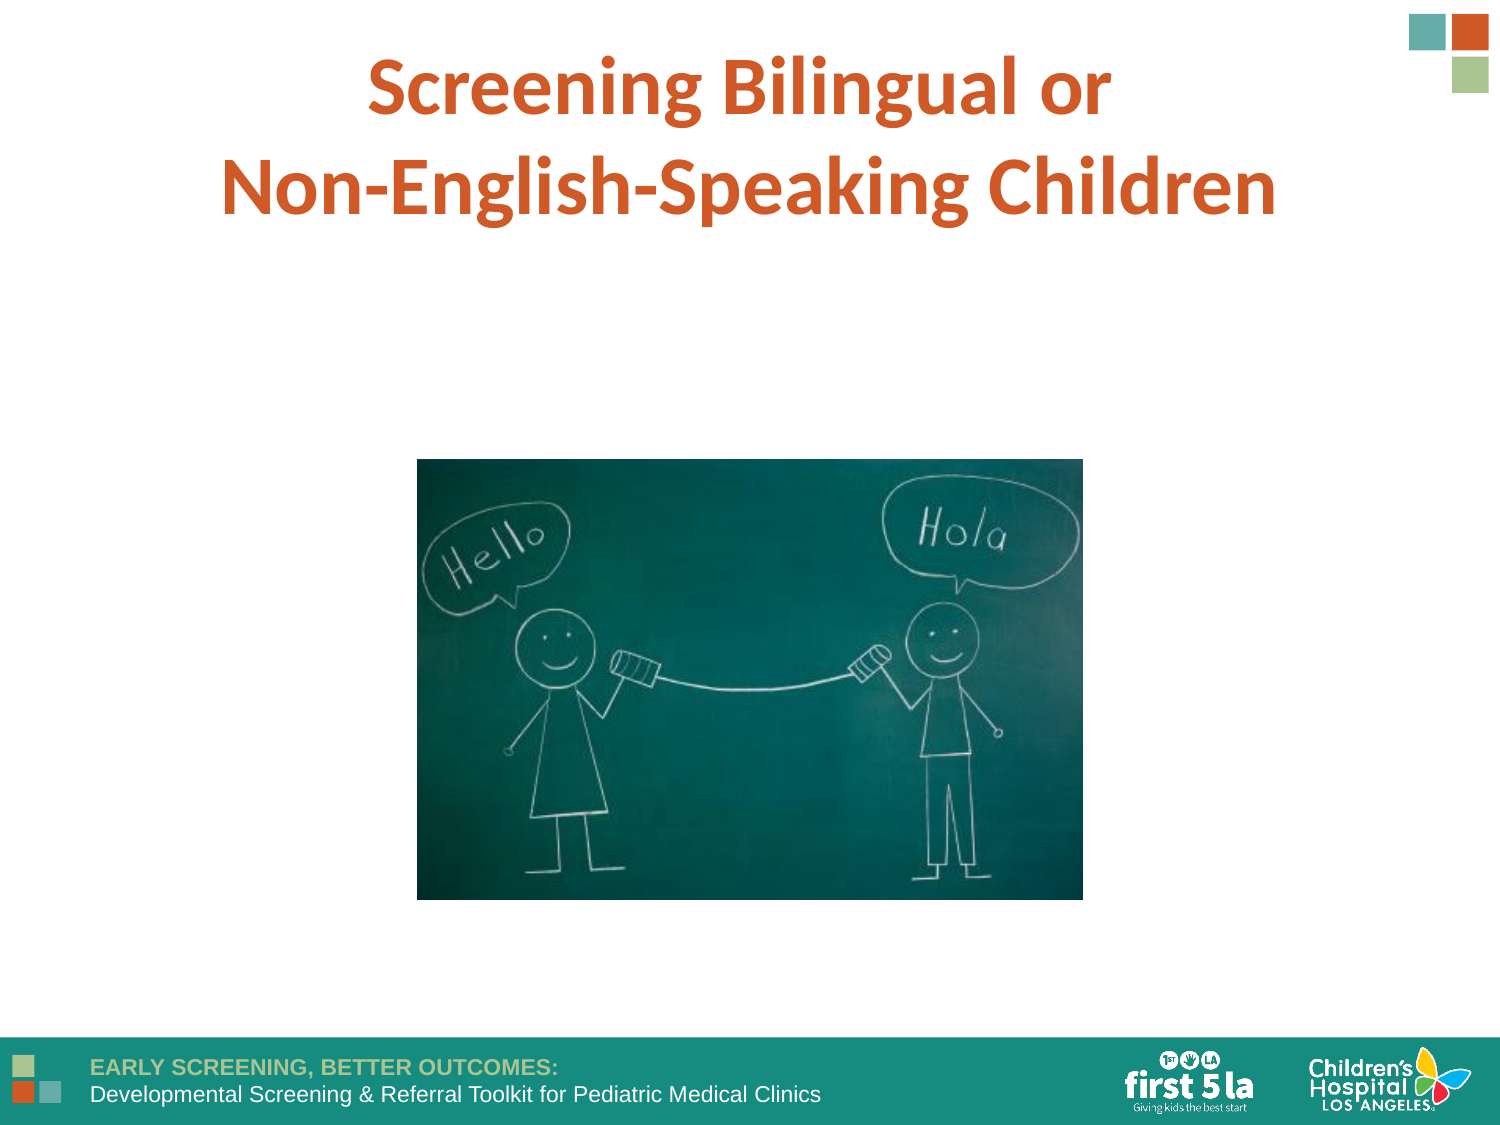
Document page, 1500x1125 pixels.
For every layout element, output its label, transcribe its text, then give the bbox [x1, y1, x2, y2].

picture [1305, 1043, 1475, 1114]
title Screening Bilingual or Non-English-Speaking Children [75, 37, 1425, 225]
picture [1097, 1023, 1280, 1125]
picture [417, 459, 1083, 900]
